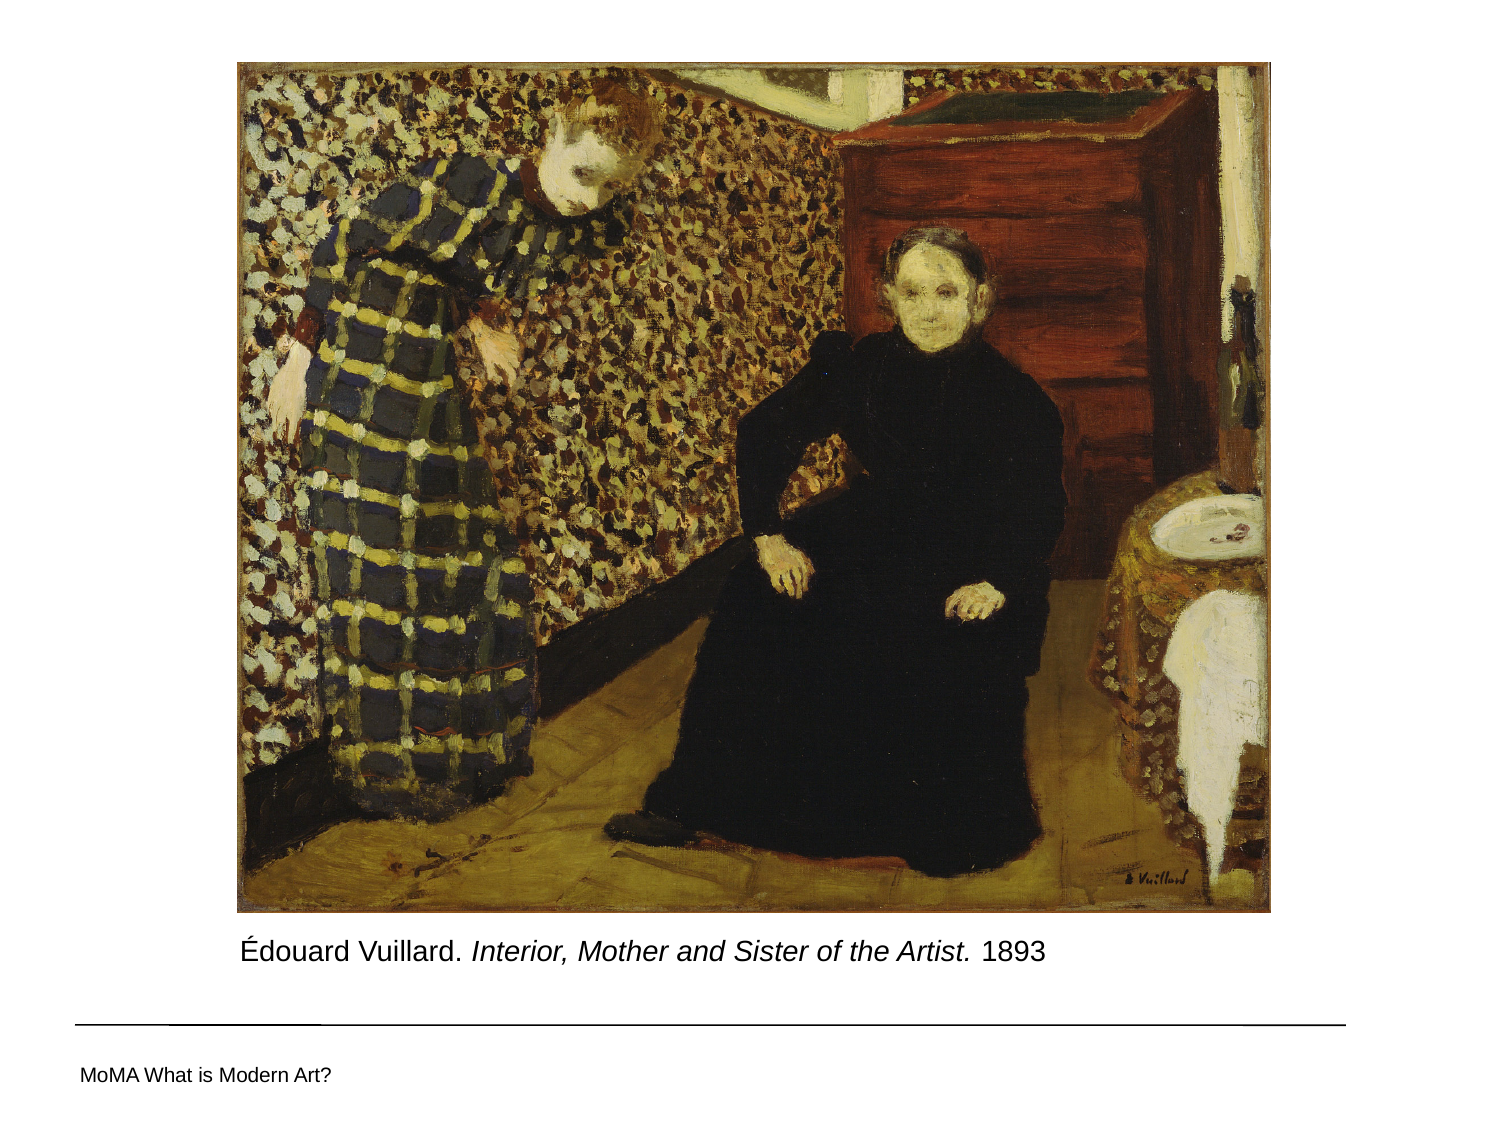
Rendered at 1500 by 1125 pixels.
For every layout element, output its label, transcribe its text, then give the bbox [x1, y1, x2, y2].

picture [237, 62, 1271, 913]
text_box Édouard Vuillard. Interior, Mother and Sister of the Artist. 1893 [225, 925, 1238, 976]
text_box MoMA What is Modern Art? [65, 1054, 513, 1098]
